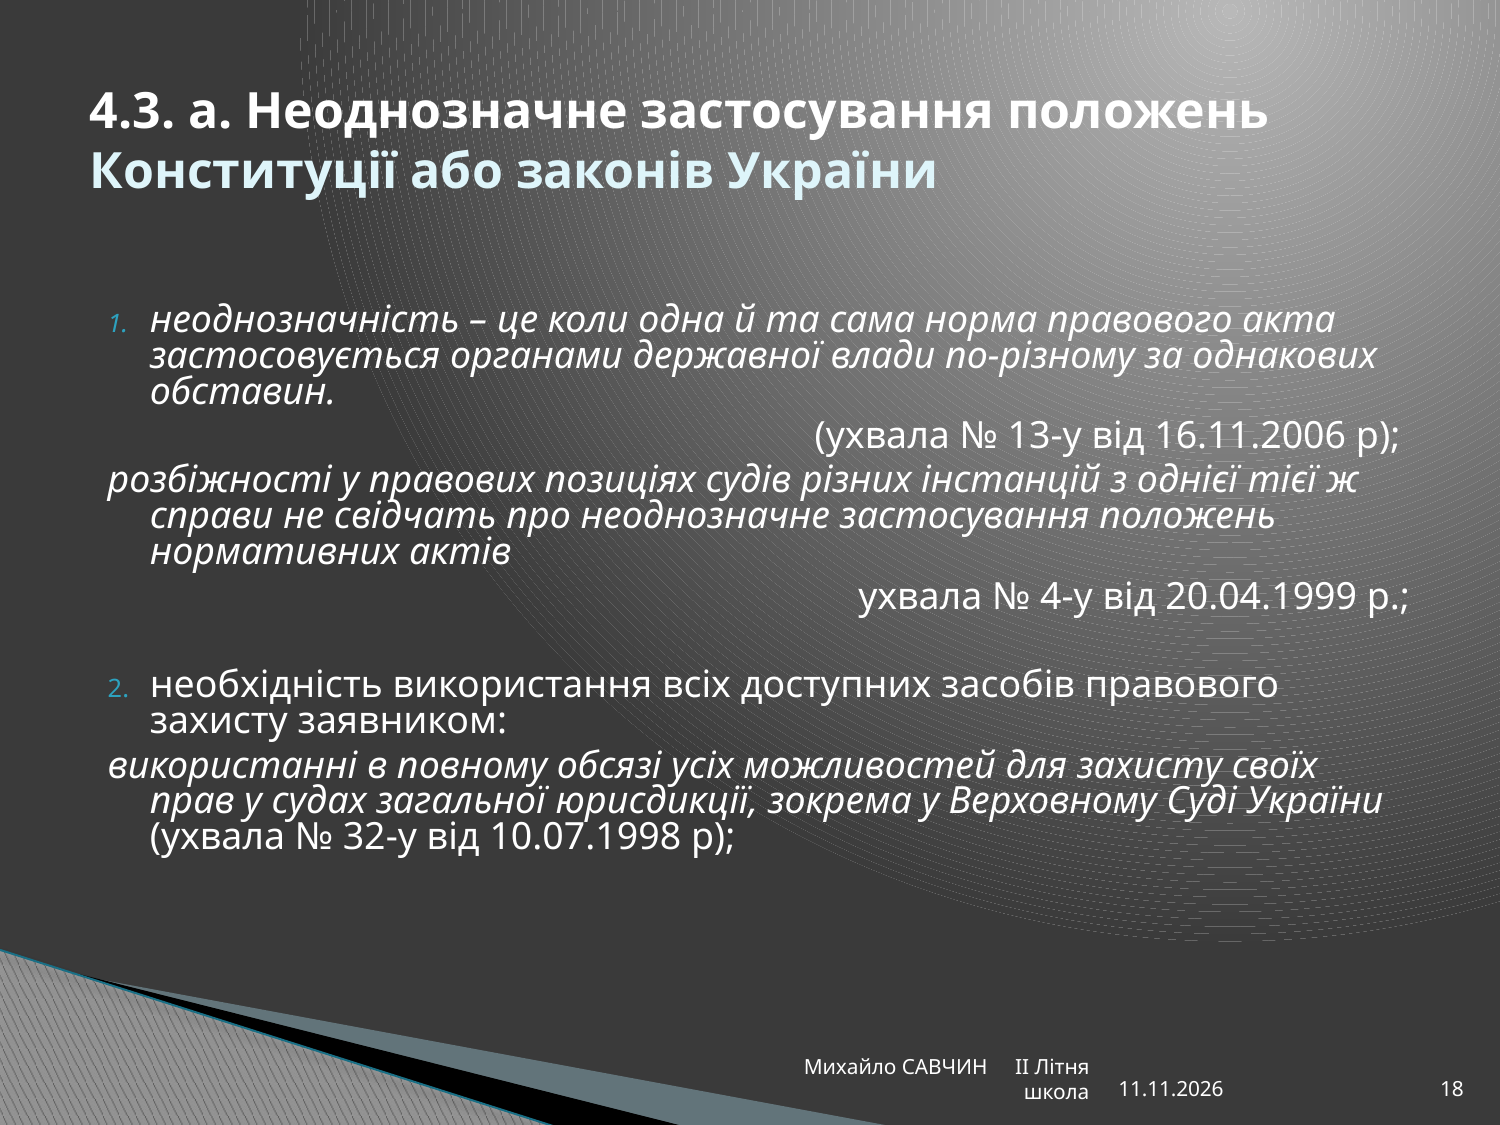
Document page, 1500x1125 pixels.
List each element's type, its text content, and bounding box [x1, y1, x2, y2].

footer Михайло САВЧИН ІІ Літня школа [718, 1051, 1105, 1112]
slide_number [1105, 1051, 1418, 1112]
title 4.3. а. Неоднозначне застосування положень Конституції або законів України [75, 45, 1425, 233]
slide_number 18 [1418, 1051, 1479, 1112]
list неоднозначність – це коли одна й та сама норма правового акта застосовується органами державної влади по-різному за однакових обставин. (ухвала № 13-у від 16.11.2006 р); розбіжності у правових позиціях судів різних інстанцій з однієї тієї ж справи не свідчать про неоднозначне застосування положень нормативних актів ухвала № 4-у від 20.04.1999 р.; необхідність використання всіх доступних засобів правового захисту заявником: використанні в повному обсязі усіх можливостей для захисту своїх прав у судах загальної юрисдикції, зокрема у Верховному Суді України (ухвала № 32-у від 10.07.1998 р); [75, 243, 1425, 986]
